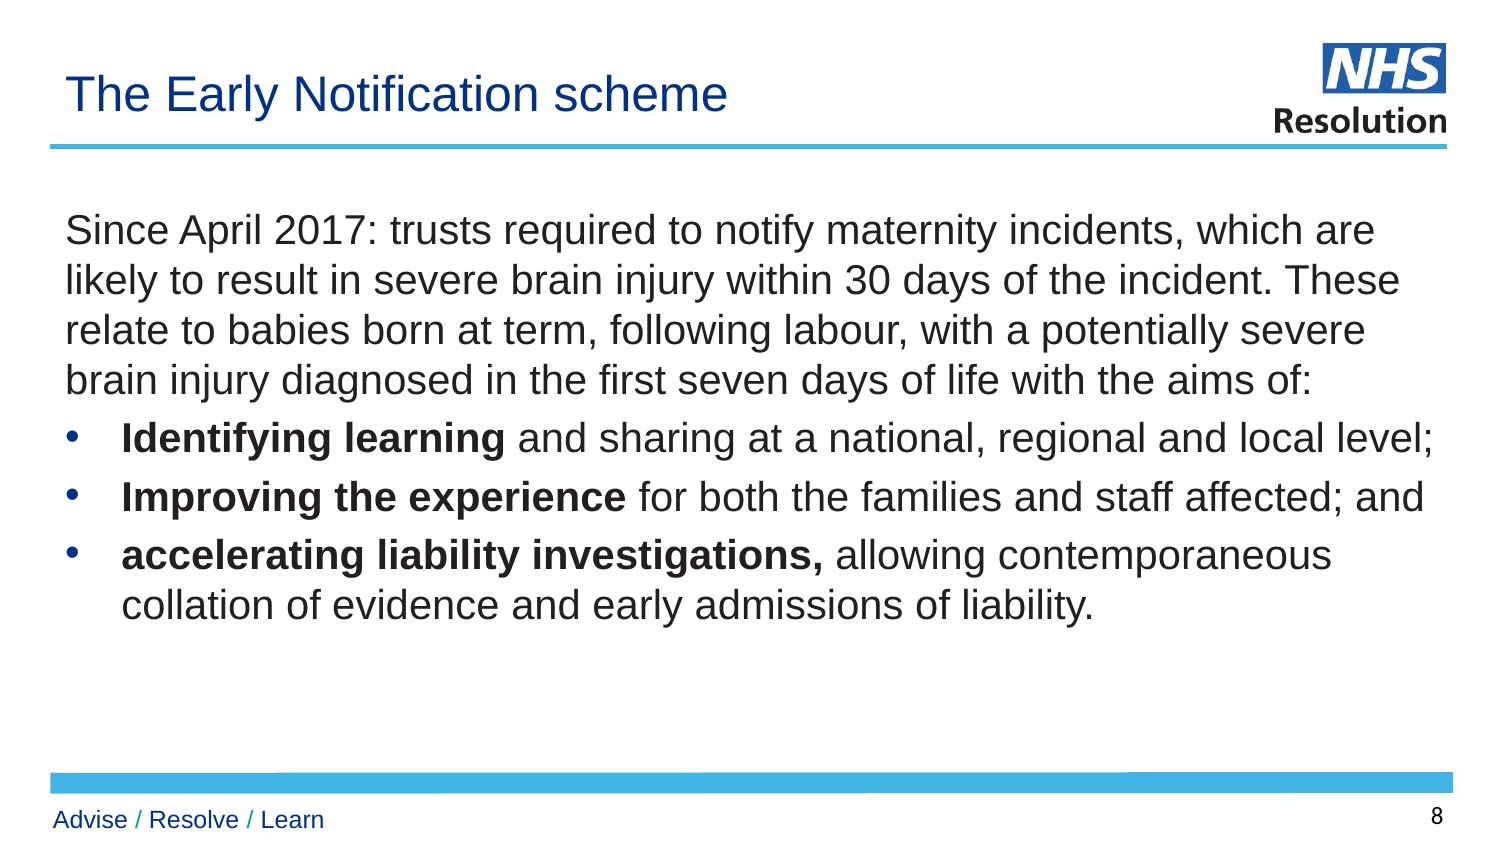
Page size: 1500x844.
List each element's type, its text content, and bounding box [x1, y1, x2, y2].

title The Early Notification scheme [50, 49, 1186, 133]
list Since April 2017: trusts required to notify maternity incidents, which are likely to result in severe brain injury within 30 days of the incident. These relate to babies born at term, following labour, with a potentially severe brain injury diagnosed in the first seven days of life with the aims of: Identifying learning and sharing at a national, regional and local level; Improving the experience for both the families and staff affected; and accelerating liability investigations, allowing contemporaneous collation of evidence and early admissions of liability. [50, 195, 1459, 665]
picture [1275, 43, 1446, 133]
